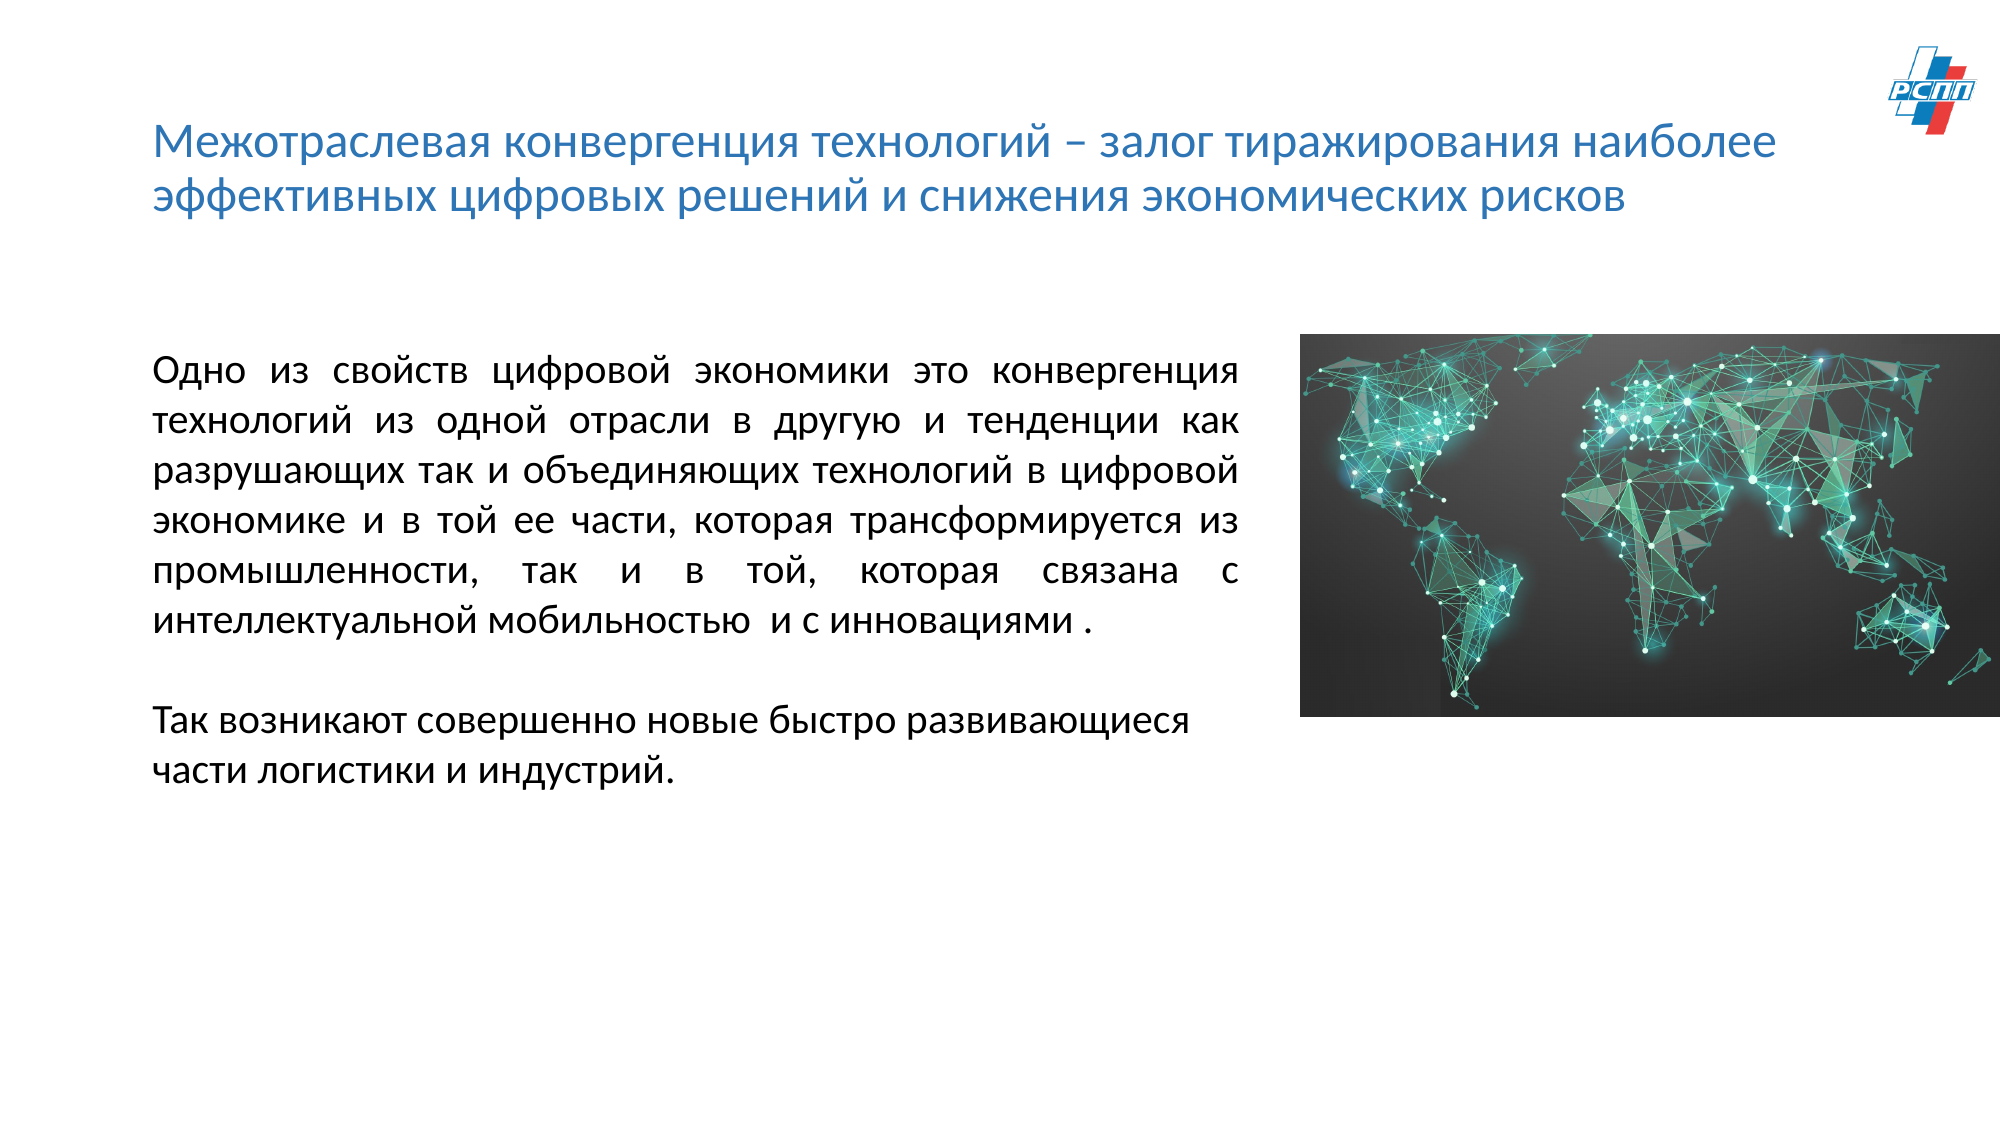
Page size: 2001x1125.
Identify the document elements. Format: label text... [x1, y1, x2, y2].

picture [1300, 334, 2000, 717]
text_box Одно из свойств цифровой экономики это конвергенция технологий из одной отрасли в другую и тенденции как разрушающих так и объединяющих технологий в цифровой экономике и в той ее части, которая трансформируется из промышленности, так и в той, которая связана с интеллектуальной мобильностью и с инновациями . Так возникают совершенно новые быстро развивающиеся части логистики и индустрий. [137, 334, 1255, 800]
title Межотраслевая конвергенция технологий – залог тиражирования наиболее эффективных цифровых решений и снижения экономических рисков [137, 59, 1863, 278]
picture [1846, 30, 2001, 152]
